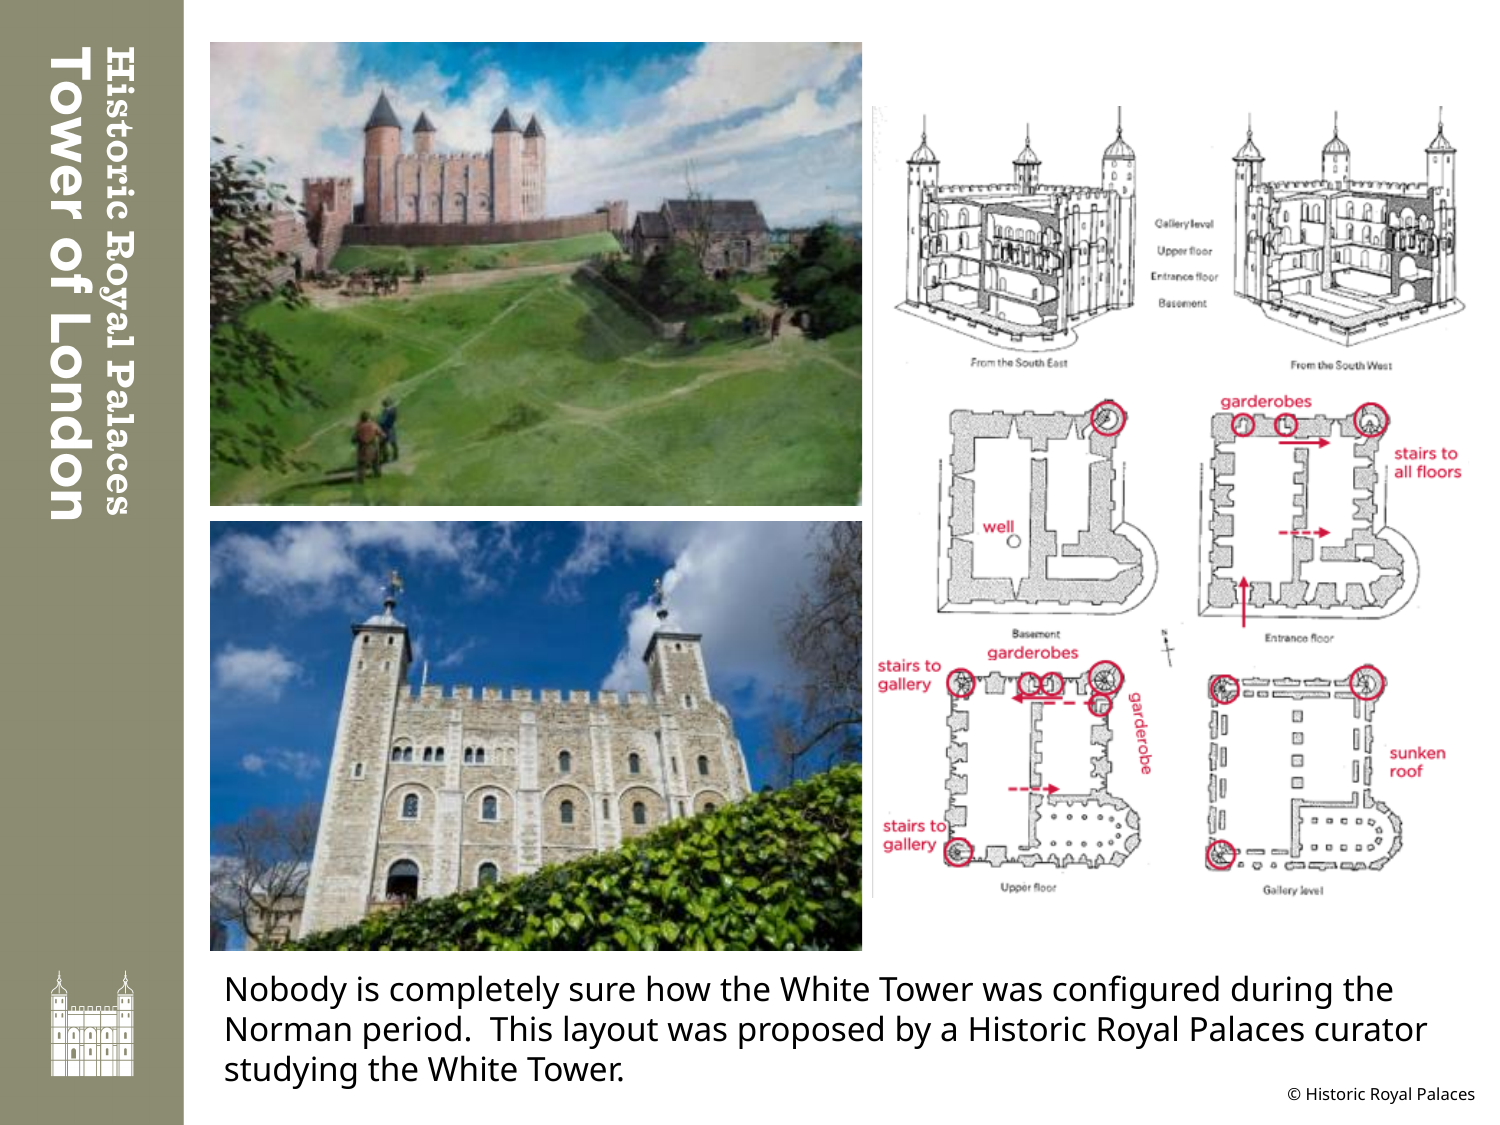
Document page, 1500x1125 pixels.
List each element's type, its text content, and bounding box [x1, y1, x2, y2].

picture [535, 41, 552, 48]
text_box Nobody is completely sure how the White Tower was configured during the Norman period. This layout was proposed by a Historic Royal Palaces curator studying the White Tower. [209, 960, 1458, 1096]
text_box © Historic Royal Palaces [1272, 1075, 1491, 1111]
picture [208, 41, 1470, 951]
picture [0, 0, 187, 1125]
